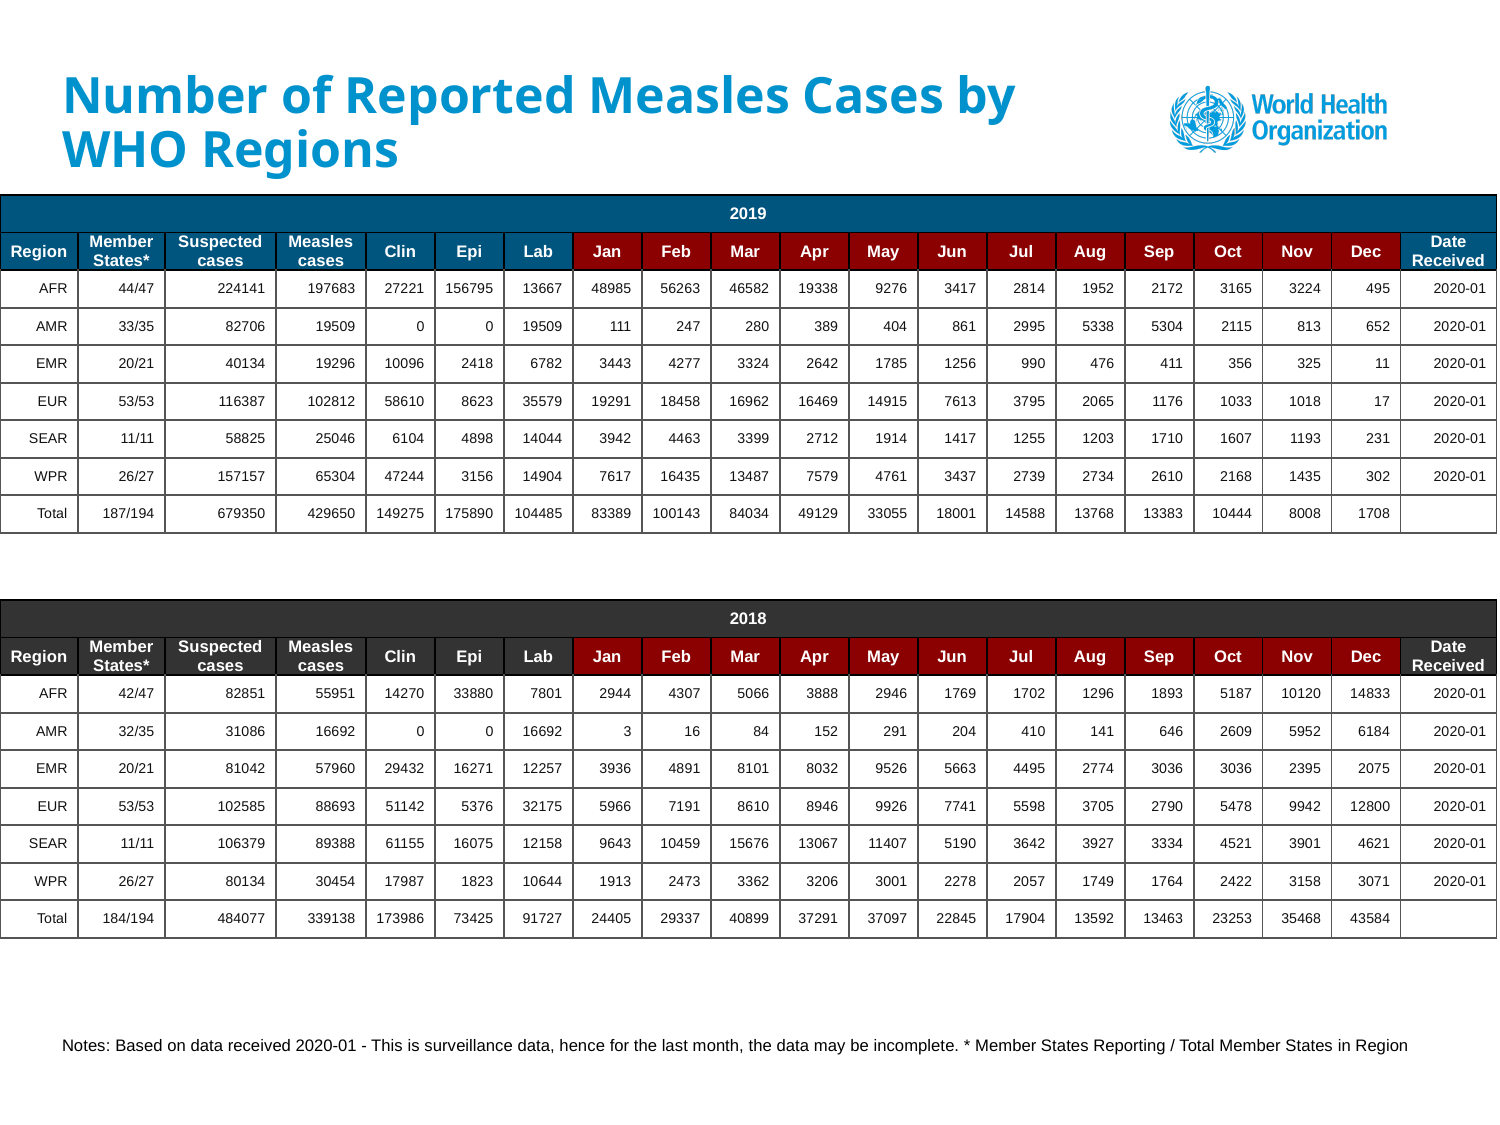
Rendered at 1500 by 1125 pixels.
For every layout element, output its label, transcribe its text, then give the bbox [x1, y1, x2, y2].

table_cell 14833 [1332, 676, 1400, 712]
table_cell 18458 [643, 384, 710, 419]
table_cell 7191 [643, 789, 710, 824]
table_cell 16692 [505, 714, 572, 749]
table_cell 1702 [988, 676, 1055, 712]
table_cell 56263 [643, 271, 710, 307]
table_cell 10120 [1263, 676, 1331, 712]
table_cell WPR [1, 864, 77, 899]
table_cell 40134 [166, 346, 275, 382]
table_cell Region [1, 638, 77, 674]
table_cell 3705 [1057, 789, 1124, 824]
table_cell 1785 [850, 346, 917, 382]
table_cell 9942 [1263, 789, 1331, 824]
table_cell 1203 [1057, 421, 1124, 457]
table_cell 1176 [1126, 384, 1193, 419]
table_header 2019 [1, 196, 1496, 232]
table_cell 8623 [436, 384, 503, 419]
table_cell 2020-01 [1401, 384, 1496, 419]
table_cell 495 [1332, 271, 1400, 307]
table_cell 8946 [781, 789, 848, 824]
table_cell 17904 [988, 901, 1055, 937]
table_cell 2020-01 [1401, 421, 1496, 457]
table_cell 3901 [1263, 826, 1331, 862]
table_cell 33880 [436, 676, 503, 712]
table_cell 3334 [1126, 826, 1193, 862]
table_cell May [850, 233, 917, 269]
table_cell 204 [919, 714, 986, 749]
table_cell 2418 [436, 346, 503, 382]
table_cell 1764 [1126, 864, 1193, 899]
table_cell 302 [1332, 459, 1400, 494]
table_cell 3795 [988, 384, 1055, 419]
table_cell 5376 [436, 789, 503, 824]
table_cell 14904 [505, 459, 572, 494]
table_cell 14588 [988, 496, 1055, 532]
table_cell 29337 [643, 901, 710, 937]
table_cell 10459 [643, 826, 710, 862]
table_cell 80134 [166, 864, 275, 899]
table_cell 5066 [712, 676, 779, 712]
table_cell 224141 [166, 271, 275, 307]
table_cell 10096 [367, 346, 434, 382]
table_cell Clin [367, 233, 434, 269]
table_cell 65304 [277, 459, 365, 494]
table_cell 5190 [919, 826, 986, 862]
table_cell 11 [1332, 346, 1400, 382]
picture [1136, 62, 1441, 177]
table_cell 4307 [643, 676, 710, 712]
table_cell 3936 [574, 751, 641, 787]
table_cell Clin [367, 638, 434, 674]
table_cell Aug [1057, 233, 1124, 269]
table_cell 13463 [1126, 901, 1193, 937]
table_cell 20/21 [79, 346, 164, 382]
table_cell 149275 [367, 496, 434, 532]
table_cell WPR [1, 459, 77, 494]
table_cell 173986 [367, 901, 434, 937]
table_cell 11407 [850, 826, 917, 862]
table_cell 16 [643, 714, 710, 749]
table_cell Member States* [79, 638, 164, 674]
table_cell 13768 [1057, 496, 1124, 532]
table_cell 25046 [277, 421, 365, 457]
table_cell 51142 [367, 789, 434, 824]
table_cell 3927 [1057, 826, 1124, 862]
table_cell Jun [919, 233, 986, 269]
table_cell Oct [1195, 233, 1262, 269]
table_cell Mar [712, 638, 779, 674]
table_cell 247 [643, 309, 710, 344]
table_cell 14044 [505, 421, 572, 457]
table_cell 27221 [367, 271, 434, 307]
table_cell 12800 [1332, 789, 1400, 824]
table_cell 2814 [988, 271, 1055, 307]
table_cell 35468 [1263, 901, 1331, 937]
table_cell 2734 [1057, 459, 1124, 494]
table_cell 3165 [1195, 271, 1262, 307]
table_cell 1749 [1057, 864, 1124, 899]
table_cell 16692 [277, 714, 365, 749]
table_cell SEAR [1, 826, 77, 862]
table_cell 106379 [166, 826, 275, 862]
table_cell 6104 [367, 421, 434, 457]
table_cell Nov [1263, 638, 1331, 674]
table_cell 156795 [436, 271, 503, 307]
table_cell 53/53 [79, 789, 164, 824]
table_cell 47244 [367, 459, 434, 494]
table_cell 10444 [1195, 496, 1262, 532]
table_cell 13383 [1126, 496, 1193, 532]
table_cell 3324 [712, 346, 779, 382]
table_cell 61155 [367, 826, 434, 862]
title Number of Reported Measles Cases by WHO Regions [59, 60, 1136, 179]
table_cell 13487 [712, 459, 779, 494]
table_header 2018 [1, 601, 1496, 637]
table_cell 3399 [712, 421, 779, 457]
table_cell 2075 [1332, 751, 1400, 787]
table_cell 429650 [277, 496, 365, 532]
table_cell 4277 [643, 346, 710, 382]
table_cell 14915 [850, 384, 917, 419]
table_cell 3206 [781, 864, 848, 899]
table_cell Lab [505, 638, 572, 674]
table_cell 30454 [277, 864, 365, 899]
table_cell 24405 [574, 901, 641, 937]
table_cell Date Received [1401, 638, 1496, 674]
table_cell Date Received [1401, 233, 1496, 269]
table_cell 10644 [505, 864, 572, 899]
table_cell 17 [1332, 384, 1400, 419]
table_cell 861 [919, 309, 986, 344]
table_cell 646 [1126, 714, 1193, 749]
table_cell 116387 [166, 384, 275, 419]
table_cell Total [1, 496, 77, 532]
table_cell 19296 [277, 346, 365, 382]
table_cell 19509 [277, 309, 365, 344]
table_cell 8101 [712, 751, 779, 787]
table_cell 2168 [1195, 459, 1262, 494]
table_cell 4463 [643, 421, 710, 457]
table_cell 35579 [505, 384, 572, 419]
table_cell 0 [367, 714, 434, 749]
table_cell Aug [1057, 638, 1124, 674]
table_cell 84 [712, 714, 779, 749]
table_cell 2712 [781, 421, 848, 457]
table_cell 8032 [781, 751, 848, 787]
table_cell Apr [781, 233, 848, 269]
table_cell 5966 [574, 789, 641, 824]
table_cell 40899 [712, 901, 779, 937]
table_cell Measles cases [277, 233, 365, 269]
table_cell 389 [781, 309, 848, 344]
table_cell 6184 [1332, 714, 1400, 749]
table_cell SEAR [1, 421, 77, 457]
table_cell 16962 [712, 384, 779, 419]
table_cell 3156 [436, 459, 503, 494]
table_cell 31086 [166, 714, 275, 749]
table_cell Member States* [79, 233, 164, 269]
table_cell 73425 [436, 901, 503, 937]
table_cell 1823 [436, 864, 503, 899]
table_cell Sep [1126, 638, 1193, 674]
table_cell 3071 [1332, 864, 1400, 899]
table_cell 2020-01 [1401, 309, 1496, 344]
table_cell 3036 [1126, 751, 1193, 787]
table_cell 44/47 [79, 271, 164, 307]
table_cell 12158 [505, 826, 572, 862]
table_cell Jan [574, 638, 641, 674]
table_cell 84034 [712, 496, 779, 532]
table_cell 356 [1195, 346, 1262, 382]
table_cell 91727 [505, 901, 572, 937]
table_cell 13067 [781, 826, 848, 862]
table_cell EMR [1, 346, 77, 382]
table_cell 1018 [1263, 384, 1331, 419]
table_cell 16271 [436, 751, 503, 787]
table_cell 4521 [1195, 826, 1262, 862]
table_cell 19509 [505, 309, 572, 344]
table_cell 81042 [166, 751, 275, 787]
table_cell 2790 [1126, 789, 1193, 824]
table_cell 339138 [277, 901, 365, 937]
table_cell 5478 [1195, 789, 1262, 824]
table_cell 1417 [919, 421, 986, 457]
table_cell 1913 [574, 864, 641, 899]
table_cell 3642 [988, 826, 1055, 862]
table_cell 3 [574, 714, 641, 749]
table_cell 813 [1263, 309, 1331, 344]
table_cell Feb [643, 233, 710, 269]
table_cell AMR [1, 714, 77, 749]
table_cell 652 [1332, 309, 1400, 344]
table_cell Lab [505, 233, 572, 269]
table_cell 3437 [919, 459, 986, 494]
table_cell EUR [1, 384, 77, 419]
table_cell 2020-01 [1401, 676, 1496, 712]
table_cell EMR [1, 751, 77, 787]
table_cell 49129 [781, 496, 848, 532]
table_cell 102585 [166, 789, 275, 824]
table_cell AMR [1, 309, 77, 344]
table_cell 2610 [1126, 459, 1193, 494]
table_cell 22845 [919, 901, 986, 937]
table_cell 20/21 [79, 751, 164, 787]
table_cell 23253 [1195, 901, 1262, 937]
table_cell 990 [988, 346, 1055, 382]
table_cell 4495 [988, 751, 1055, 787]
table_cell 7617 [574, 459, 641, 494]
table_cell 2946 [850, 676, 917, 712]
table_cell 83389 [574, 496, 641, 532]
table_cell 7613 [919, 384, 986, 419]
table_cell 3942 [574, 421, 641, 457]
table_cell Oct [1195, 638, 1262, 674]
table_cell 11/11 [79, 826, 164, 862]
table_cell 16075 [436, 826, 503, 862]
table_cell 7579 [781, 459, 848, 494]
table_cell 476 [1057, 346, 1124, 382]
list Notes: Based on data received 2020-01 - This is surveillance data, hence for the last month, the data may be incomplete. * Member States Reporting / Total Member States in Region [59, 1032, 1441, 1067]
table_cell 157157 [166, 459, 275, 494]
table_cell 13592 [1057, 901, 1124, 937]
table_cell 7741 [919, 789, 986, 824]
table_cell 2057 [988, 864, 1055, 899]
table_cell 679350 [166, 496, 275, 532]
table_cell 58610 [367, 384, 434, 419]
table_cell [1401, 496, 1496, 532]
table_cell 88693 [277, 789, 365, 824]
table_cell Jul [988, 233, 1055, 269]
table_cell Epi [436, 233, 503, 269]
table_cell 48985 [574, 271, 641, 307]
table_cell 26/27 [79, 864, 164, 899]
table_cell 404 [850, 309, 917, 344]
table_cell 1256 [919, 346, 986, 382]
table_cell 141 [1057, 714, 1124, 749]
table_cell 9276 [850, 271, 917, 307]
table_cell 2172 [1126, 271, 1193, 307]
table_cell 1296 [1057, 676, 1124, 712]
table_cell 5304 [1126, 309, 1193, 344]
table_cell 2995 [988, 309, 1055, 344]
table_cell 16435 [643, 459, 710, 494]
table_cell 2609 [1195, 714, 1262, 749]
table_cell 3036 [1195, 751, 1262, 787]
table_cell 9526 [850, 751, 917, 787]
table_cell 2473 [643, 864, 710, 899]
table_cell 2020-01 [1401, 864, 1496, 899]
table_cell 15676 [712, 826, 779, 862]
table_cell 184/194 [79, 901, 164, 937]
table_cell 53/53 [79, 384, 164, 419]
table_cell 410 [988, 714, 1055, 749]
table_cell 11/11 [79, 421, 164, 457]
table_cell 197683 [277, 271, 365, 307]
table_cell 16469 [781, 384, 848, 419]
table_cell 42/47 [79, 676, 164, 712]
table_cell 3417 [919, 271, 986, 307]
table_cell 1193 [1263, 421, 1331, 457]
table_cell 2020-01 [1401, 789, 1496, 824]
table_cell 484077 [166, 901, 275, 937]
table_cell 9926 [850, 789, 917, 824]
table_cell 8610 [712, 789, 779, 824]
table_cell AFR [1, 271, 77, 307]
table_cell 2020-01 [1401, 459, 1496, 494]
table_cell 4761 [850, 459, 917, 494]
table_cell 104485 [505, 496, 572, 532]
table_cell 4621 [1332, 826, 1400, 862]
table_cell 33055 [850, 496, 917, 532]
table_cell 46582 [712, 271, 779, 307]
table_cell AFR [1, 676, 77, 712]
table_cell Region [1, 233, 77, 269]
table_cell 2065 [1057, 384, 1124, 419]
table_cell 1708 [1332, 496, 1400, 532]
table_cell 58825 [166, 421, 275, 457]
table_cell 55951 [277, 676, 365, 712]
table_cell 0 [436, 309, 503, 344]
table_cell Mar [712, 233, 779, 269]
table_cell 13667 [505, 271, 572, 307]
table_cell 89388 [277, 826, 365, 862]
table_cell Measles cases [277, 638, 365, 674]
table_cell [1401, 901, 1496, 937]
table_cell May [850, 638, 917, 674]
table_cell 9643 [574, 826, 641, 862]
table_cell 2944 [574, 676, 641, 712]
table_cell 82851 [166, 676, 275, 712]
table_cell 1033 [1195, 384, 1262, 419]
table_cell 37291 [781, 901, 848, 937]
table_cell 152 [781, 714, 848, 749]
table_cell 0 [367, 309, 434, 344]
table_cell 1710 [1126, 421, 1193, 457]
table_cell 1255 [988, 421, 1055, 457]
table_cell 57960 [277, 751, 365, 787]
table_cell 82706 [166, 309, 275, 344]
table_cell 5663 [919, 751, 986, 787]
table_cell 37097 [850, 901, 917, 937]
table_cell Sep [1126, 233, 1193, 269]
table_cell 1914 [850, 421, 917, 457]
table_cell 1769 [919, 676, 986, 712]
table_cell 19291 [574, 384, 641, 419]
table_cell 19338 [781, 271, 848, 307]
table_cell 32/35 [79, 714, 164, 749]
table_cell 2020-01 [1401, 751, 1496, 787]
table_cell 3224 [1263, 271, 1331, 307]
table_cell 411 [1126, 346, 1193, 382]
table_cell 18001 [919, 496, 986, 532]
table_cell 291 [850, 714, 917, 749]
table_cell 14270 [367, 676, 434, 712]
table_cell Total [1, 901, 77, 937]
table_cell 26/27 [79, 459, 164, 494]
table_cell 2774 [1057, 751, 1124, 787]
table_cell Suspected cases [166, 638, 275, 674]
table_cell 111 [574, 309, 641, 344]
table_cell 4891 [643, 751, 710, 787]
table_cell 3443 [574, 346, 641, 382]
table_cell Jul [988, 638, 1055, 674]
table_cell 3158 [1263, 864, 1331, 899]
table_cell 175890 [436, 496, 503, 532]
table_cell 2642 [781, 346, 848, 382]
table_cell 1607 [1195, 421, 1262, 457]
table_cell Jan [574, 233, 641, 269]
table_cell Suspected cases [166, 233, 275, 269]
table_cell 12257 [505, 751, 572, 787]
table_cell 29432 [367, 751, 434, 787]
table_cell Dec [1332, 638, 1400, 674]
table_cell 2020-01 [1401, 271, 1496, 307]
table_cell 2278 [919, 864, 986, 899]
table_cell 7801 [505, 676, 572, 712]
table_cell 3888 [781, 676, 848, 712]
table_cell 1893 [1126, 676, 1193, 712]
table_cell 2395 [1263, 751, 1331, 787]
table_cell 5187 [1195, 676, 1262, 712]
table_cell 2020-01 [1401, 714, 1496, 749]
table_cell 3001 [850, 864, 917, 899]
table_cell 0 [436, 714, 503, 749]
table_cell 2739 [988, 459, 1055, 494]
table_cell 187/194 [79, 496, 164, 532]
table_cell 4898 [436, 421, 503, 457]
table_cell 32175 [505, 789, 572, 824]
table_cell 5598 [988, 789, 1055, 824]
table_cell Feb [643, 638, 710, 674]
table_cell 43584 [1332, 901, 1400, 937]
table_cell 1435 [1263, 459, 1331, 494]
table_cell Jun [919, 638, 986, 674]
table_cell Epi [436, 638, 503, 674]
table_cell 1952 [1057, 271, 1124, 307]
table_cell 33/35 [79, 309, 164, 344]
table_cell 280 [712, 309, 779, 344]
table_cell 2422 [1195, 864, 1262, 899]
table_cell 5338 [1057, 309, 1124, 344]
table_cell 2020-01 [1401, 826, 1496, 862]
table_cell Dec [1332, 233, 1400, 269]
table_cell EUR [1, 789, 77, 824]
table_cell Apr [781, 638, 848, 674]
table_cell 5952 [1263, 714, 1331, 749]
table_cell 8008 [1263, 496, 1331, 532]
table_cell 231 [1332, 421, 1400, 457]
table_cell 2115 [1195, 309, 1262, 344]
table_cell 325 [1263, 346, 1331, 382]
table_cell 102812 [277, 384, 365, 419]
table_cell 17987 [367, 864, 434, 899]
table_cell 6782 [505, 346, 572, 382]
table_cell 100143 [643, 496, 710, 532]
table_cell 3362 [712, 864, 779, 899]
table_cell Nov [1263, 233, 1331, 269]
table_cell 2020-01 [1401, 346, 1496, 382]
